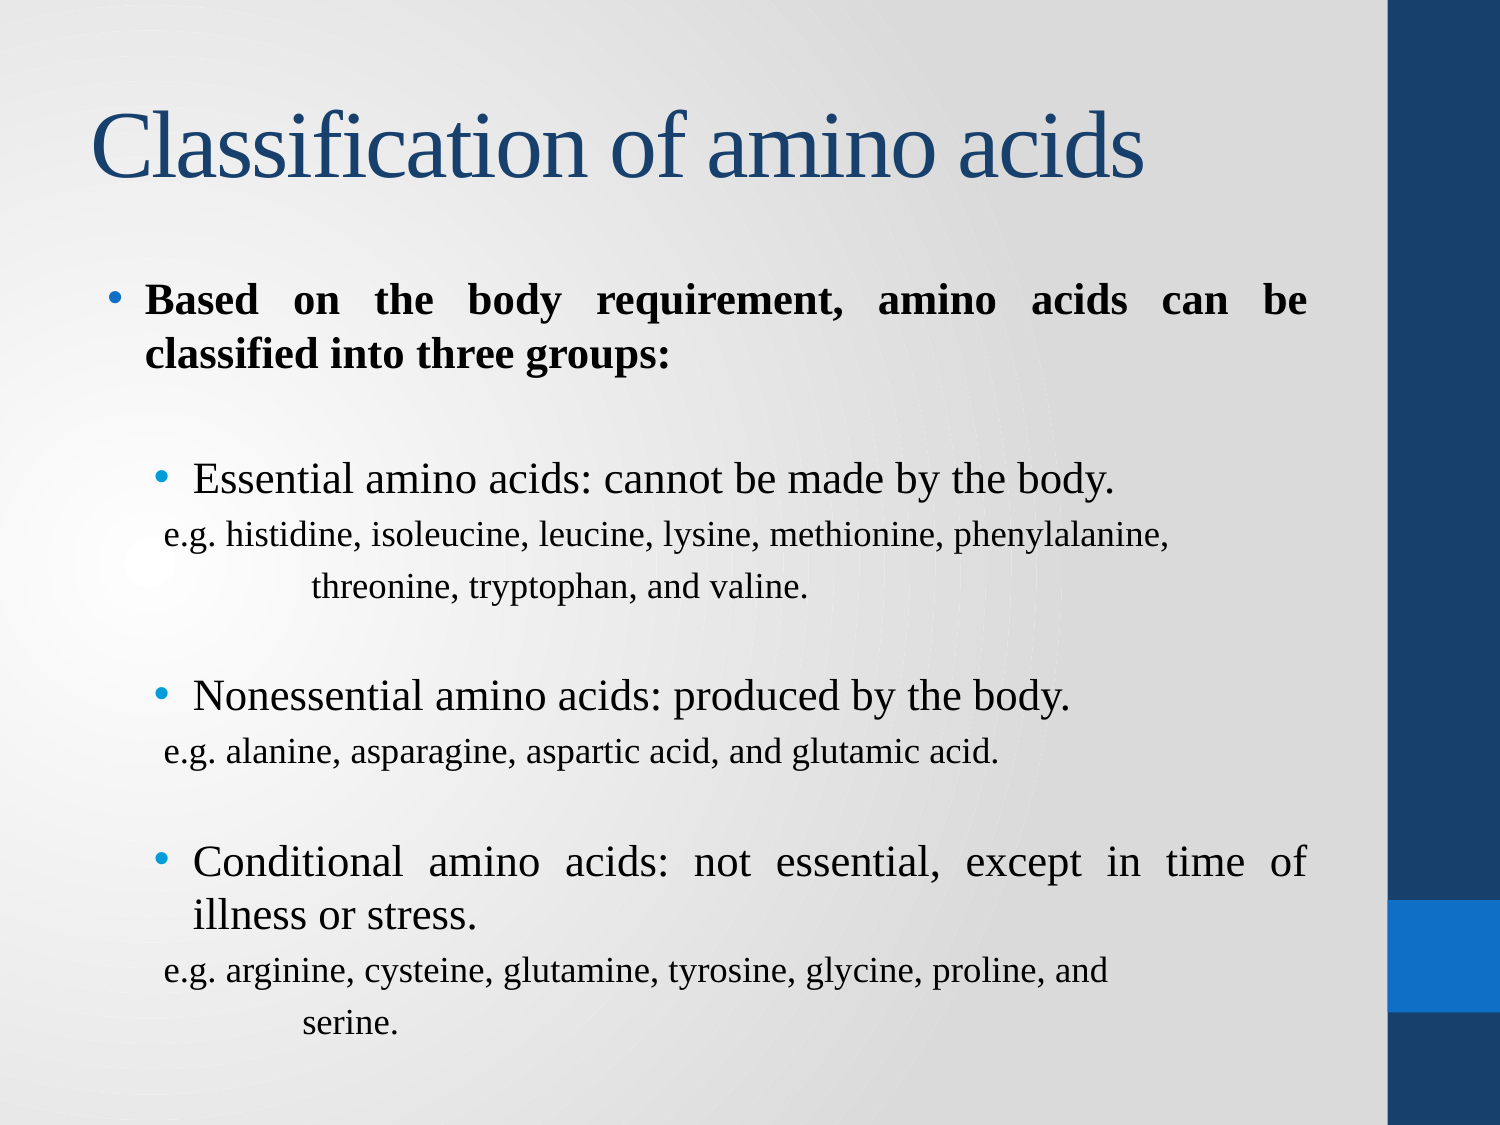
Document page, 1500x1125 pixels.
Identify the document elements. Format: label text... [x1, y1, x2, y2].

list Based on the body requirement, amino acids can be classified into three groups: Essential amino acids: cannot be made by the body. e.g. histidine, isoleucine, leucine, lysine, methionine, phenylalanine, threonine, tryptophan, and valine. Nonessential amino acids: produced by the body. e.g. alanine, asparagine, aspartic acid, and glutamic acid. Conditional amino acids: not essential, except in time of illness or stress. e.g. arginine, cysteine, glutamine, tyrosine, glycine, proline, and serine. [75, 262, 1325, 1089]
title Classification of amino acids [75, 45, 1325, 233]
